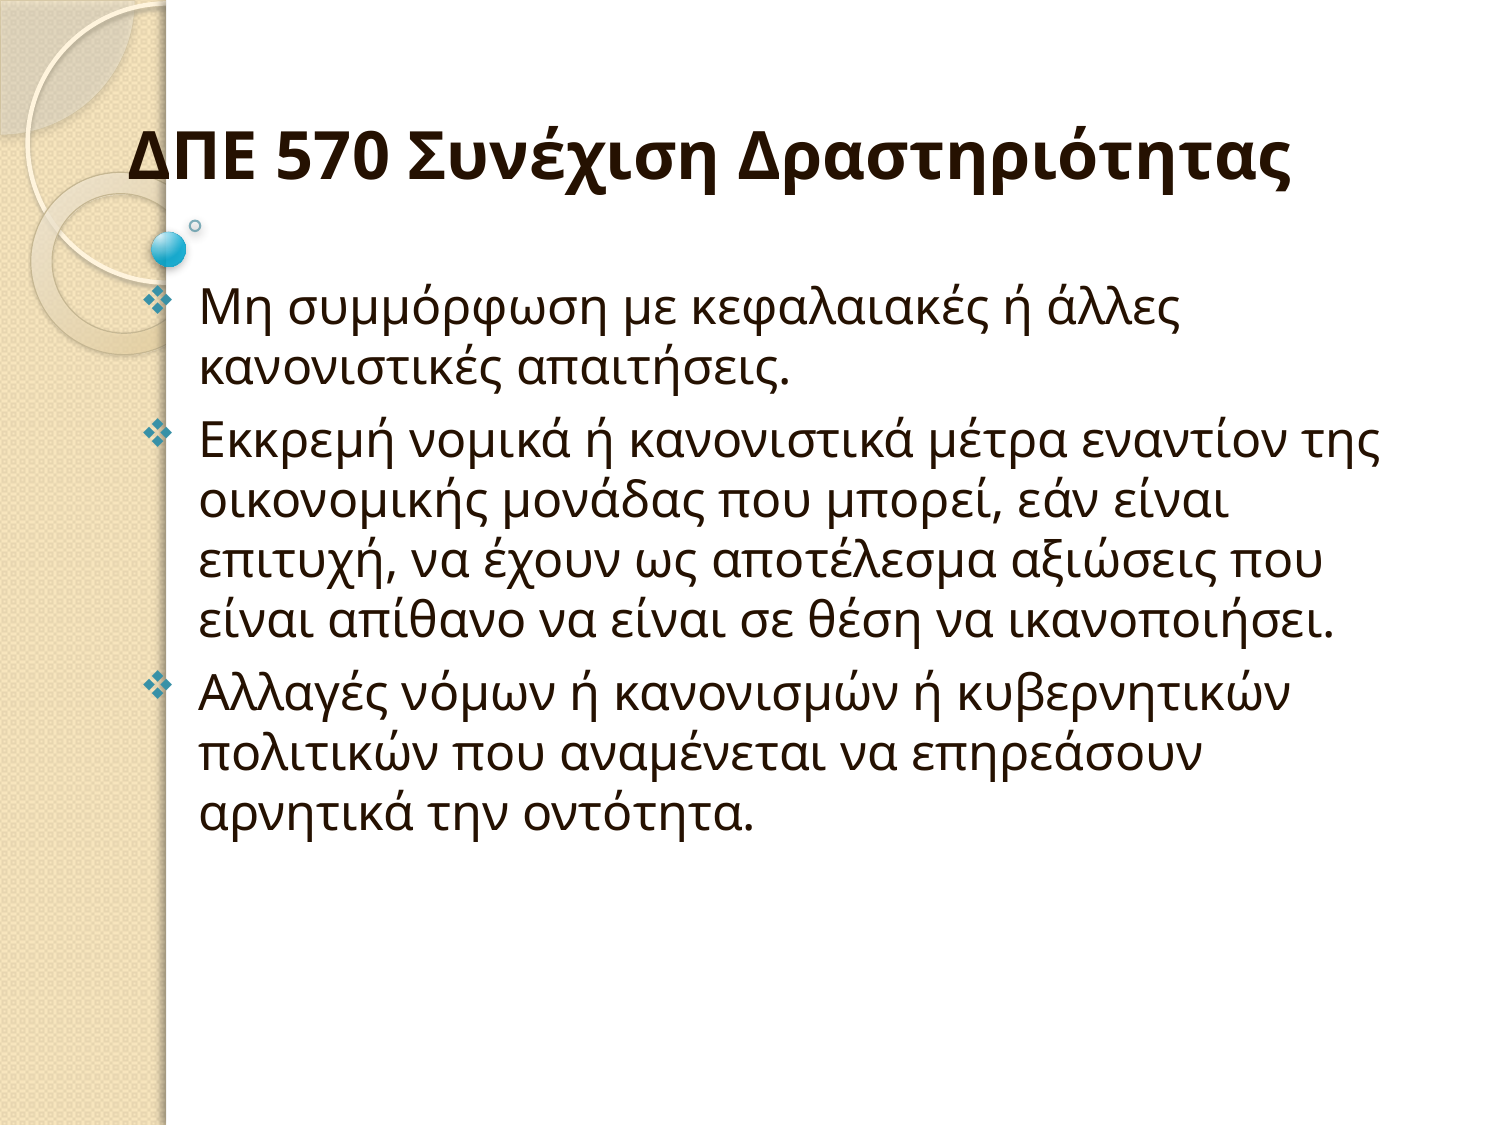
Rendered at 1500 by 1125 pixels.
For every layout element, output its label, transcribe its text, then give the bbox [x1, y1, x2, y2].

text_box ΔΠΕ 570 Συνέχιση Δραστηριότητας [112, 99, 1400, 200]
subtitle Μη συμμόρφωση με κεφαλαιακές ή άλλες κανονιστικές απαιτήσεις. Εκκρεμή νομικά ή κανονιστικά μέτρα εναντίον της οικονομικής μονάδας που μπορεί, εάν είναι επιτυχή, να έχουν ως αποτέλεσμα αξιώσεις που είναι απίθανο να είναι σε θέση να ικανοποιήσει. Αλλαγές νόμων ή κανονισμών ή κυβερνητικών πολιτικών που αναμένεται να επηρεάσουν αρνητικά την οντότητα. [125, 275, 1425, 1013]
